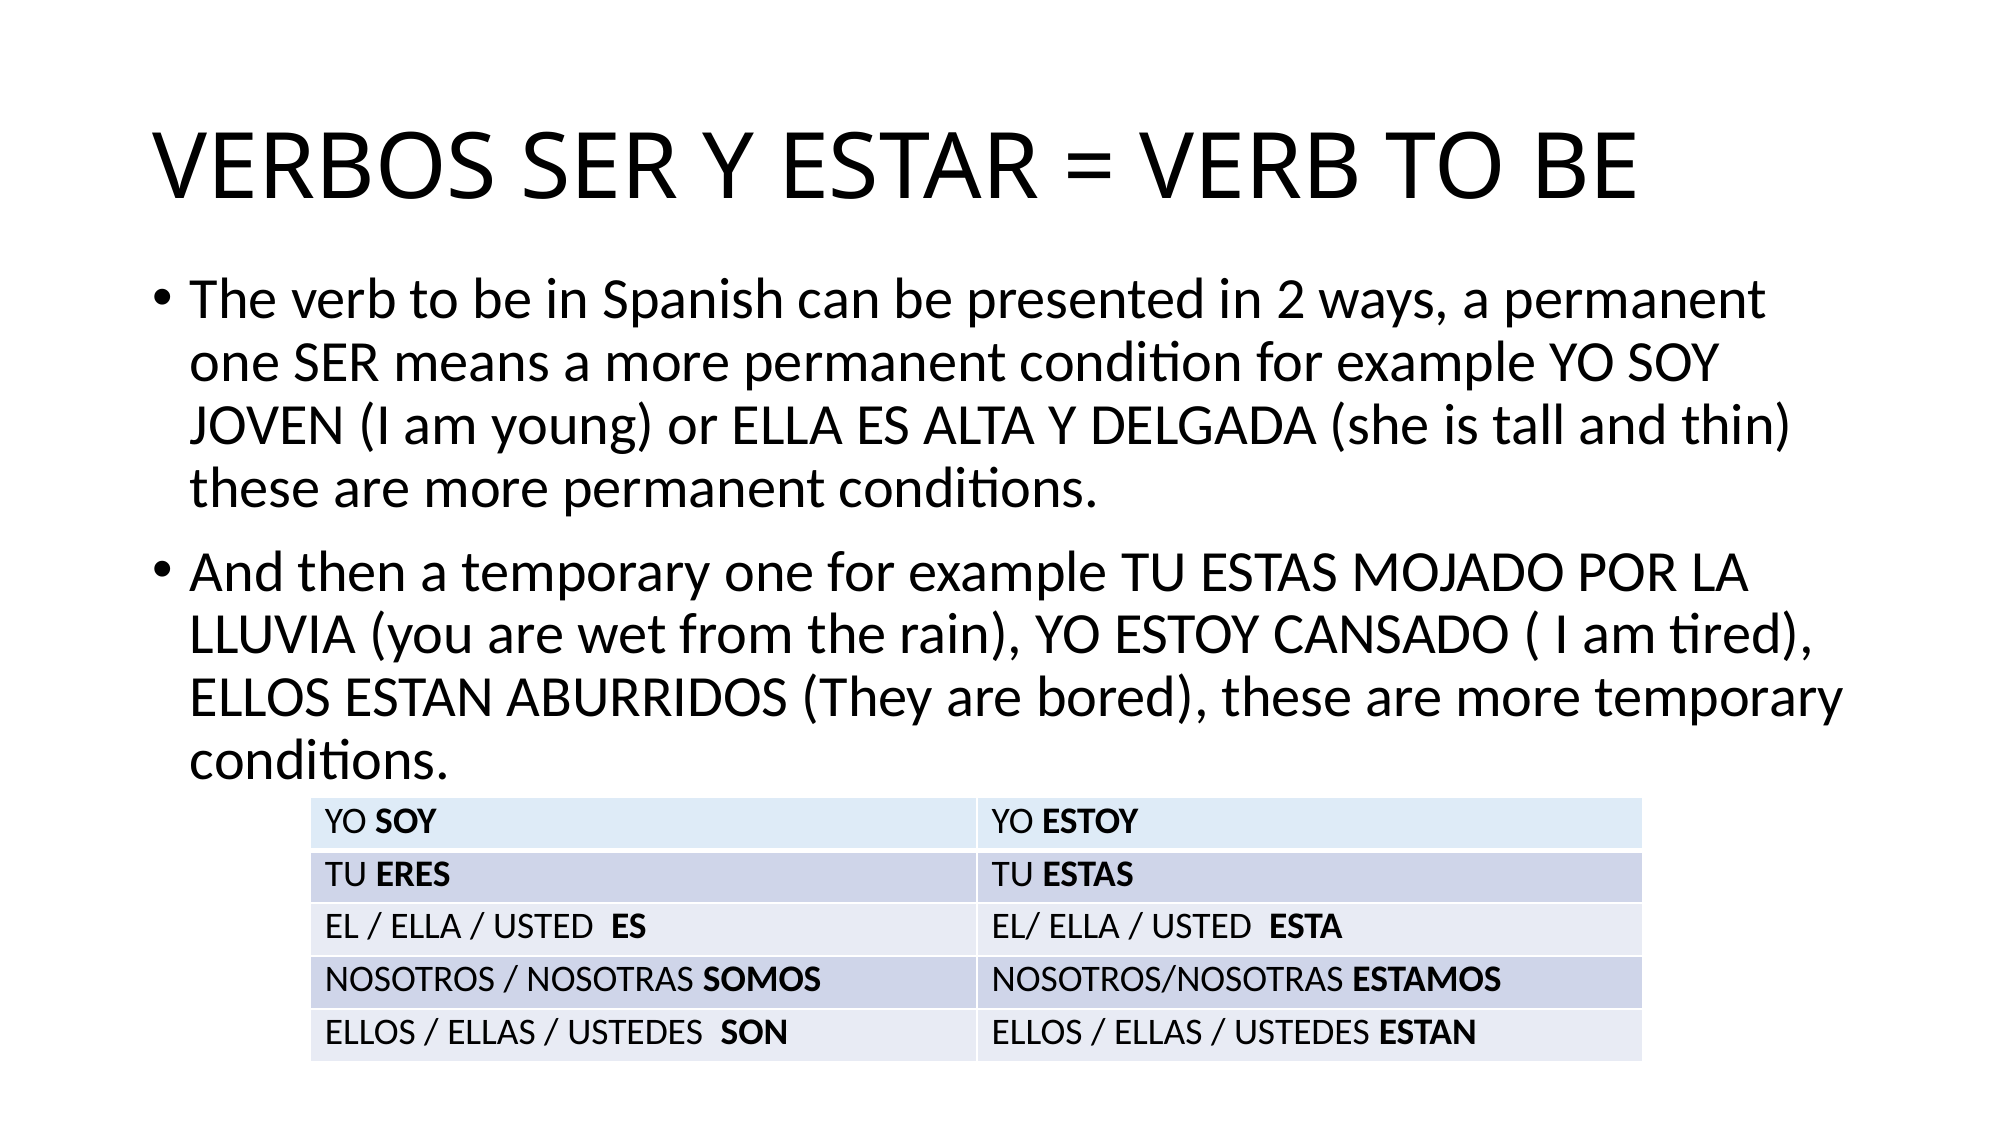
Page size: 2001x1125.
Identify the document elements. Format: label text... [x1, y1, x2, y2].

table_cell TU ESTAS [978, 853, 1642, 902]
table_cell EL/ ELLA / USTED ESTA [978, 904, 1642, 955]
table_cell NOSOTROS/NOSOTRAS ESTAMOS [978, 957, 1642, 1008]
table_cell ELLOS / ELLAS / USTEDES ESTAN [978, 1010, 1642, 1061]
table_cell ELLOS / ELLAS / USTEDES SON [311, 1010, 976, 1061]
table_cell TU ERES [311, 853, 976, 902]
table_cell EL / ELLA / USTED ES [311, 904, 976, 955]
table_cell NOSOTROS / NOSOTRAS SOMOS [311, 957, 976, 1008]
table_header YO ESTOY [978, 798, 1642, 848]
table_header YO SOY [311, 798, 976, 848]
title VERBOS SER Y ESTAR = VERB TO BE [137, 59, 1863, 261]
list The verb to be in Spanish can be presented in 2 ways, a permanent one SER means a more permanent condition for example YO SOY JOVEN (I am young) or ELLA ES ALTA Y DELGADA (she is tall and thin) these are more permanent conditions. And then a temporary one for example TU ESTAS MOJADO POR LA LLUVIA (you are wet from the rain), YO ESTOY CANSADO ( I am tired), ELLOS ESTAN ABURRIDOS (They are bored), these are more temporary conditions. [137, 261, 1863, 975]
